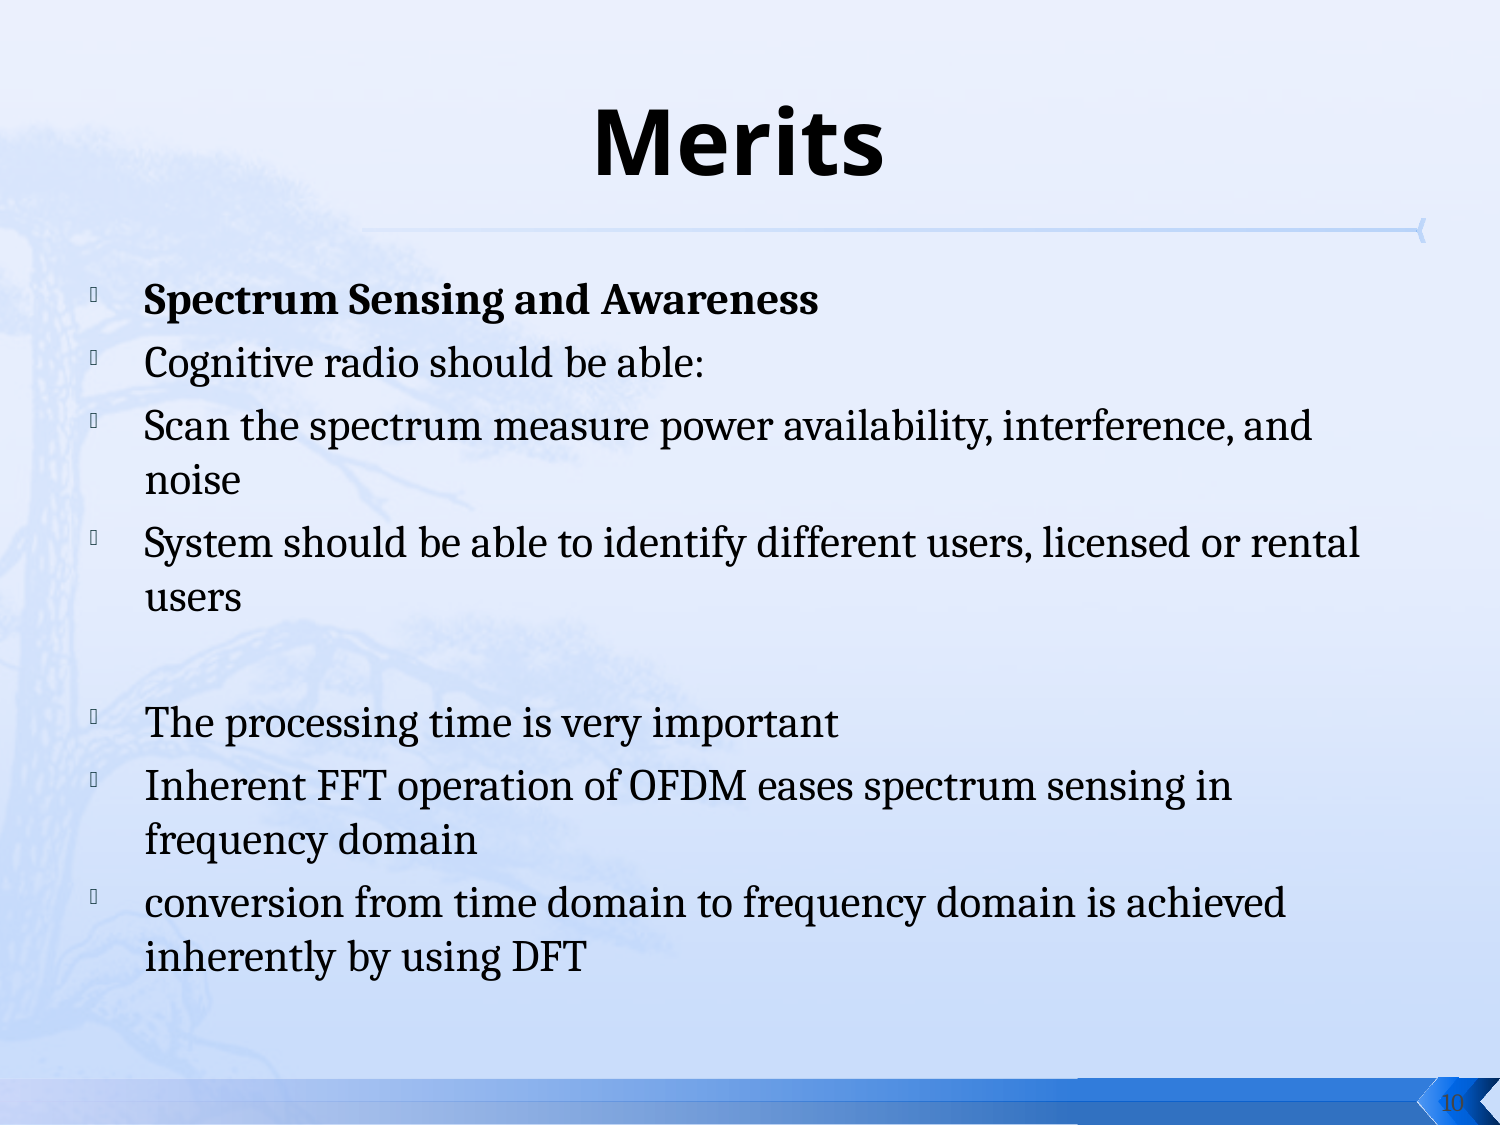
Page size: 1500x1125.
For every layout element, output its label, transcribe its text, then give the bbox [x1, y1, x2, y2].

slide_number 10 [1406, 1077, 1500, 1125]
list Spectrum Sensing and Awareness Cognitive radio should be able: Scan the spectrum measure power availability, interference, and noise System should be able to identify different users, licensed or rental users The processing time is very important Inherent FFT operation of OFDM eases spectrum sensing in frequency domain conversion from time domain to frequency domain is achieved inherently by using DFT [75, 262, 1425, 1055]
title Merits [75, 45, 1425, 233]
